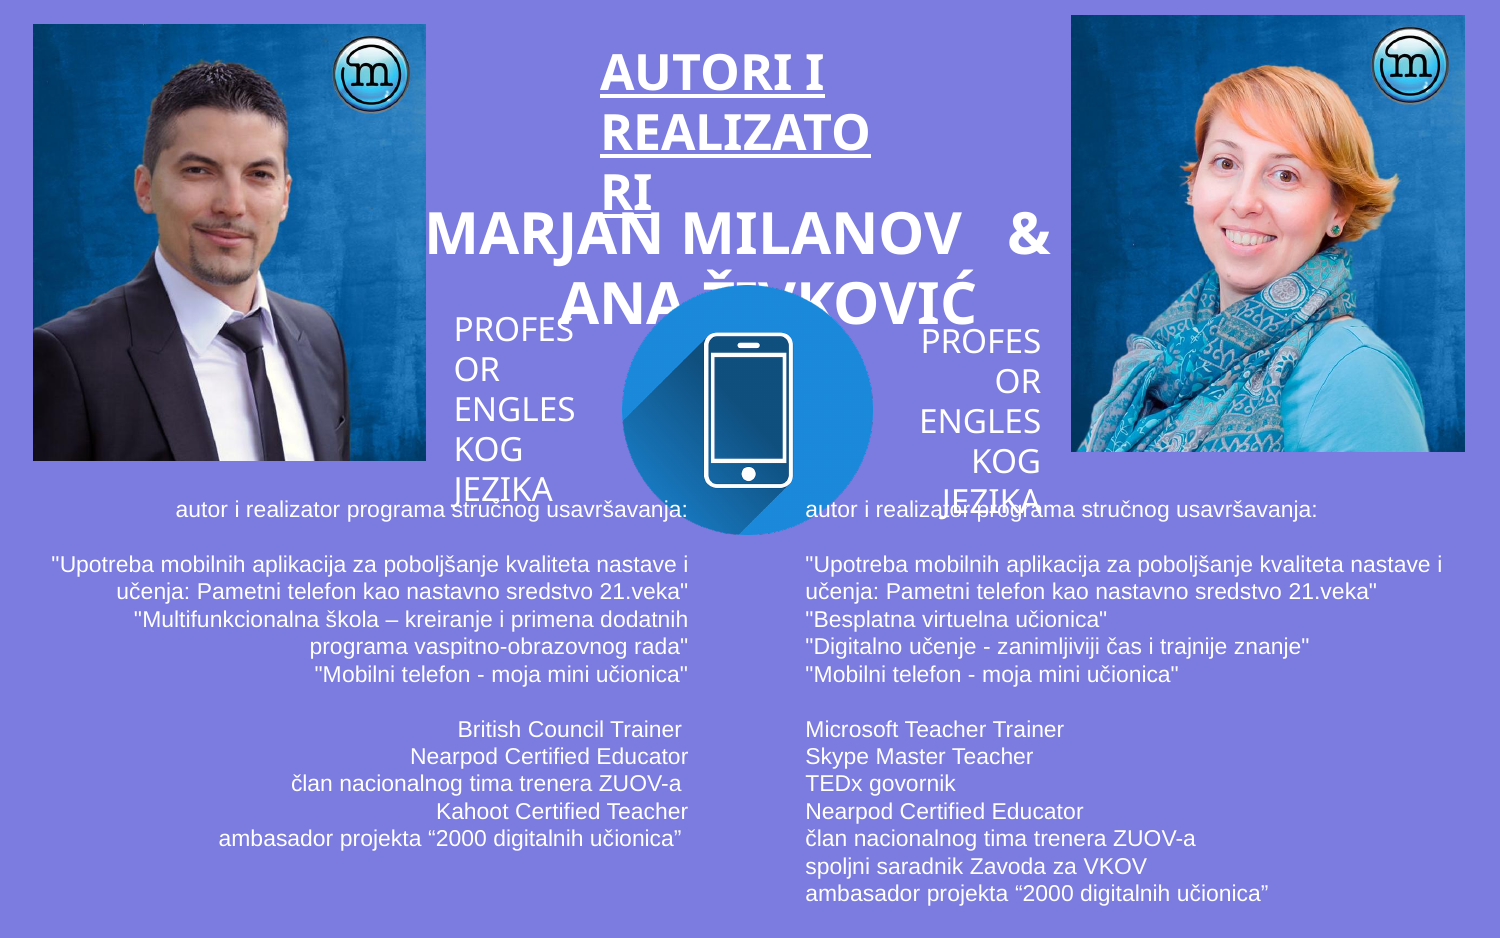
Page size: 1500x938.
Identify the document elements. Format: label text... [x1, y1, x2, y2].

picture [1144, 372, 1156, 386]
picture [622, 285, 873, 536]
picture [1152, 426, 1162, 434]
picture [1116, 442, 1128, 452]
picture [1120, 421, 1124, 432]
text_box MARJAN MILANOV & ANA ŽIVKOVIĆ [432, 181, 1066, 286]
text_box PROFESOR ENGLESKOG JEZIKA [893, 305, 1057, 410]
text_box AUTORI I REALIZATORI [585, 24, 915, 129]
picture [1071, 15, 1465, 452]
picture [1112, 437, 1117, 445]
picture [33, 24, 427, 461]
text_box PROFESOR ENGLESKOG JEZIKA [438, 293, 602, 398]
text_box autor i realizator programa stručnog usavršavanja: "Upotreba mobilnih aplikacija za poboljšanje kvaliteta nastave i učenja: Pametni telefon kao nastavno sredstvo 21.veka" "Besplatna virtuelna učionica" "Digitalno učenje - zanimljiviji čas i trajnije znanje" "Mobilni telefon - moja mini učionica" ​ Microsoft Teacher Trainer Skype Master Teacher ​TEDx govornik​ Nearpod Certified Educator član nacionalnog tima trenera ZUOV-a spoljni saradnik Zavoda za VKOV ambasador projekta “2000 digitalnih učionica” [790, 479, 1500, 915]
text_box autor i realizator programa stručnog usavršavanja: "Upotreba mobilnih aplikacija za poboljšanje kvaliteta nastave i učenja: Pametni telefon kao nastavno sredstvo 21.veka" "Multifunkcionalna škola – kreiranje i primena dodatnih programa vaspitno-obrazovnog rada" "Mobilni telefon - moja mini učionica" British Council Trainer Nearpod Certified Educator član nacionalnog tima trenera ZUOV-a ​ Kahoot Certified Teacher ambasador projekta “2000 digitalnih učionica” [35, 479, 704, 915]
picture [1146, 420, 1156, 427]
